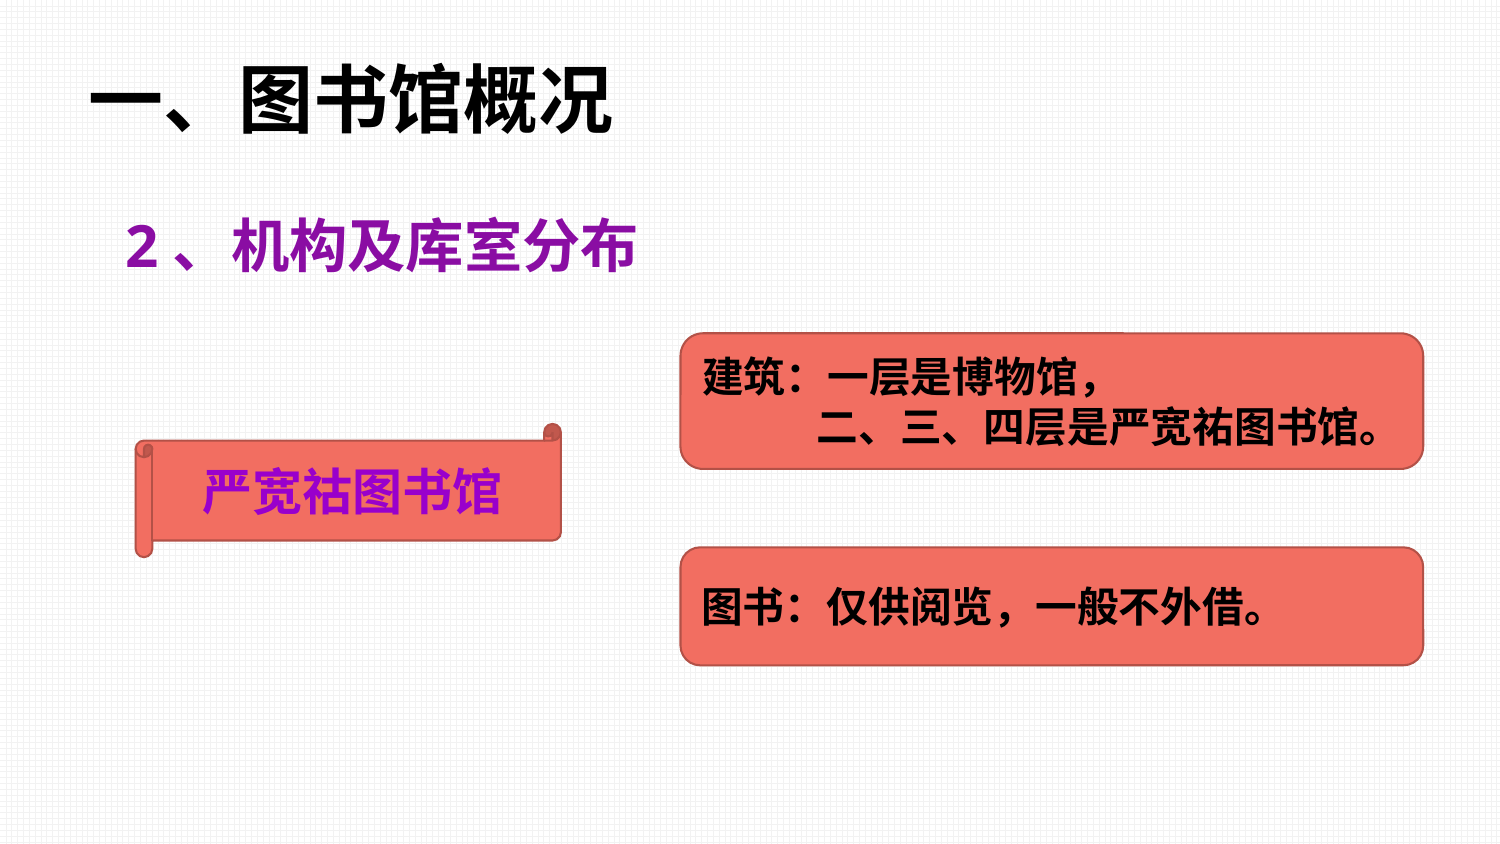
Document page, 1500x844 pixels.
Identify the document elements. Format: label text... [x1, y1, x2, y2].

text_box 严宽祜图书馆 [134, 422, 562, 559]
text_box 2、机构及库室分布 [110, 201, 850, 297]
title 一、图书馆概况 [76, 40, 1428, 166]
text_box 建筑：一层是博物馆， 二、三、四层是严宽祐图书馆。 [679, 332, 1425, 470]
text_box 图书：仅供阅览，一般不外借。 [679, 546, 1425, 667]
